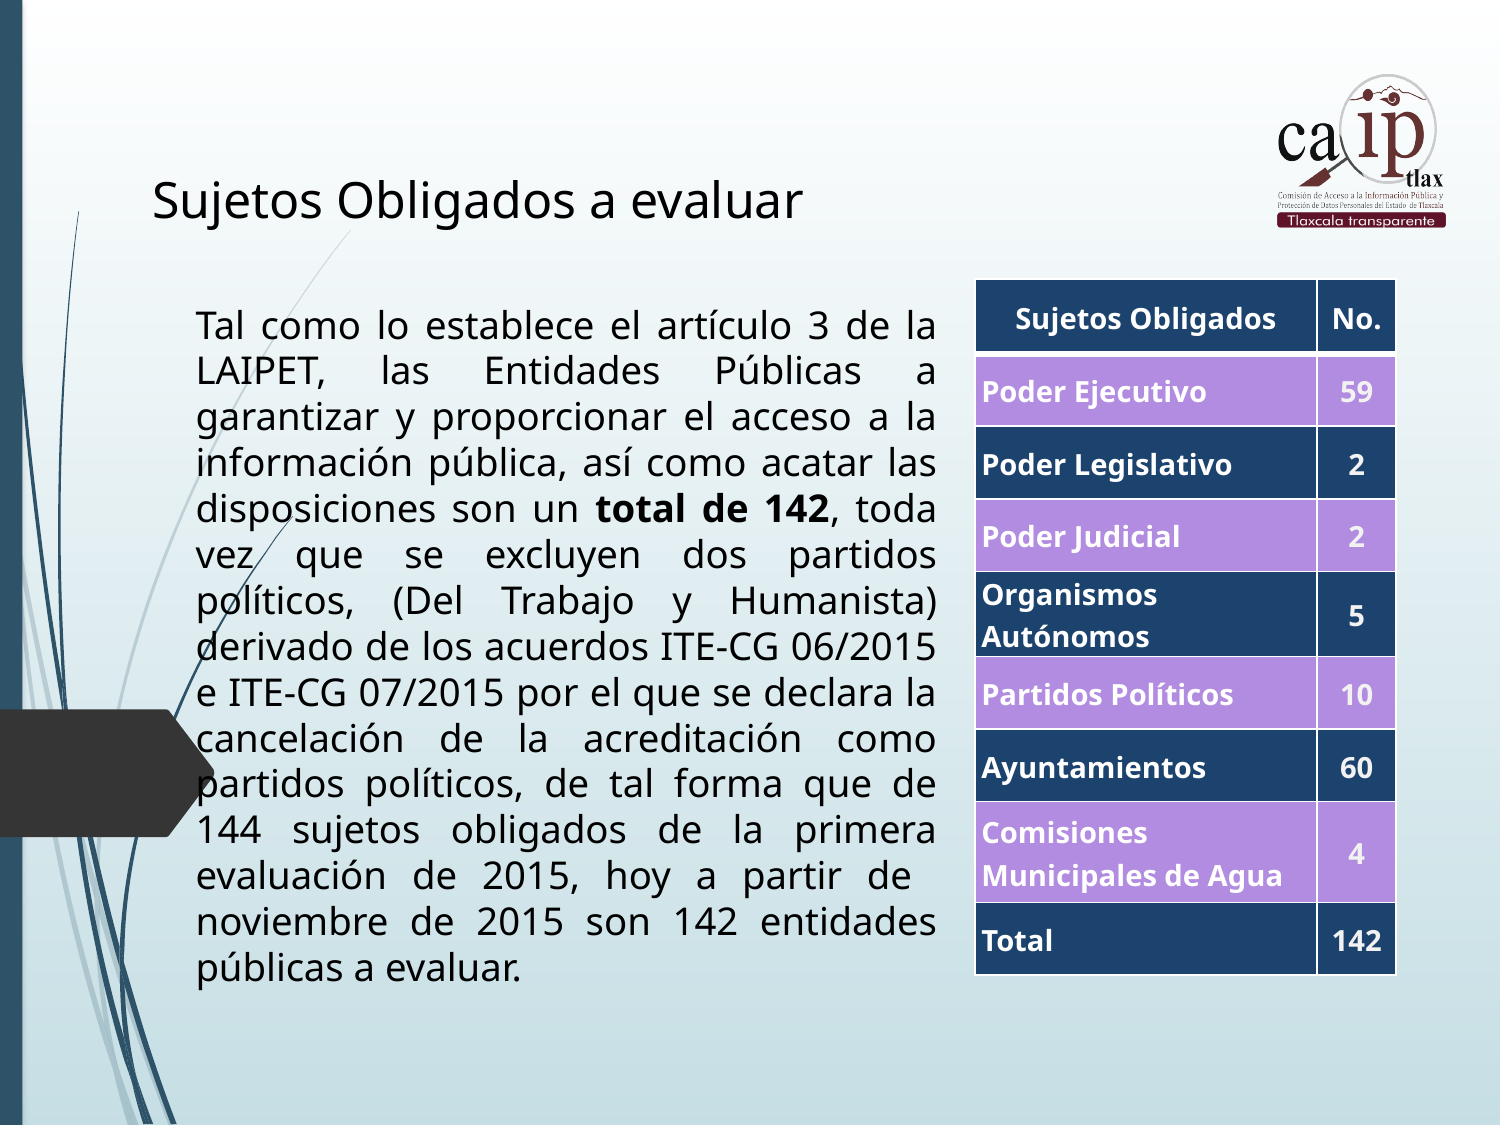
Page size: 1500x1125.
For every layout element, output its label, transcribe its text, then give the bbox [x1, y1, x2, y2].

text_box Sujetos Obligados a evaluar [137, 150, 953, 236]
table_cell 142 [1318, 903, 1395, 974]
text_box Tal como lo establece el artículo 3 de la LAIPET, las Entidades Públicas a garantizar y proporcionar el acceso a la información pública, así como acatar las disposiciones son un total de 142, toda vez que se excluyen dos partidos políticos, (Del Trabajo y Humanista) derivado de los acuerdos ITE-CG 06/2015 e ITE-CG 07/2015 por el que se declara la cancelación de la acreditación como partidos políticos, de tal forma que de 144 sujetos obligados de la primera evaluación de 2015, hoy a partir de noviembre de 2015 son 142 entidades públicas a evaluar. [176, 300, 953, 997]
table_cell Ayuntamientos [976, 730, 1316, 801]
table_cell Poder Ejecutivo [976, 357, 1316, 425]
table_cell 5 [1318, 572, 1395, 656]
table_header No. [1318, 280, 1395, 351]
table_cell Comisiones Municipales de Agua [976, 802, 1316, 902]
table_cell 2 [1318, 500, 1395, 571]
table_cell Total [976, 903, 1316, 974]
table_cell Poder Judicial [976, 500, 1316, 571]
table_header Sujetos Obligados [976, 280, 1316, 351]
table_cell 59 [1318, 357, 1395, 425]
table_cell Poder Legislativo [976, 427, 1316, 498]
table_cell 4 [1318, 802, 1395, 902]
table_cell Organismos Autónomos [976, 572, 1316, 656]
table_cell 2 [1318, 427, 1395, 498]
picture [1277, 74, 1446, 228]
table_cell 10 [1318, 657, 1395, 728]
table_cell 60 [1318, 730, 1395, 801]
table_cell Partidos Políticos [976, 657, 1316, 728]
